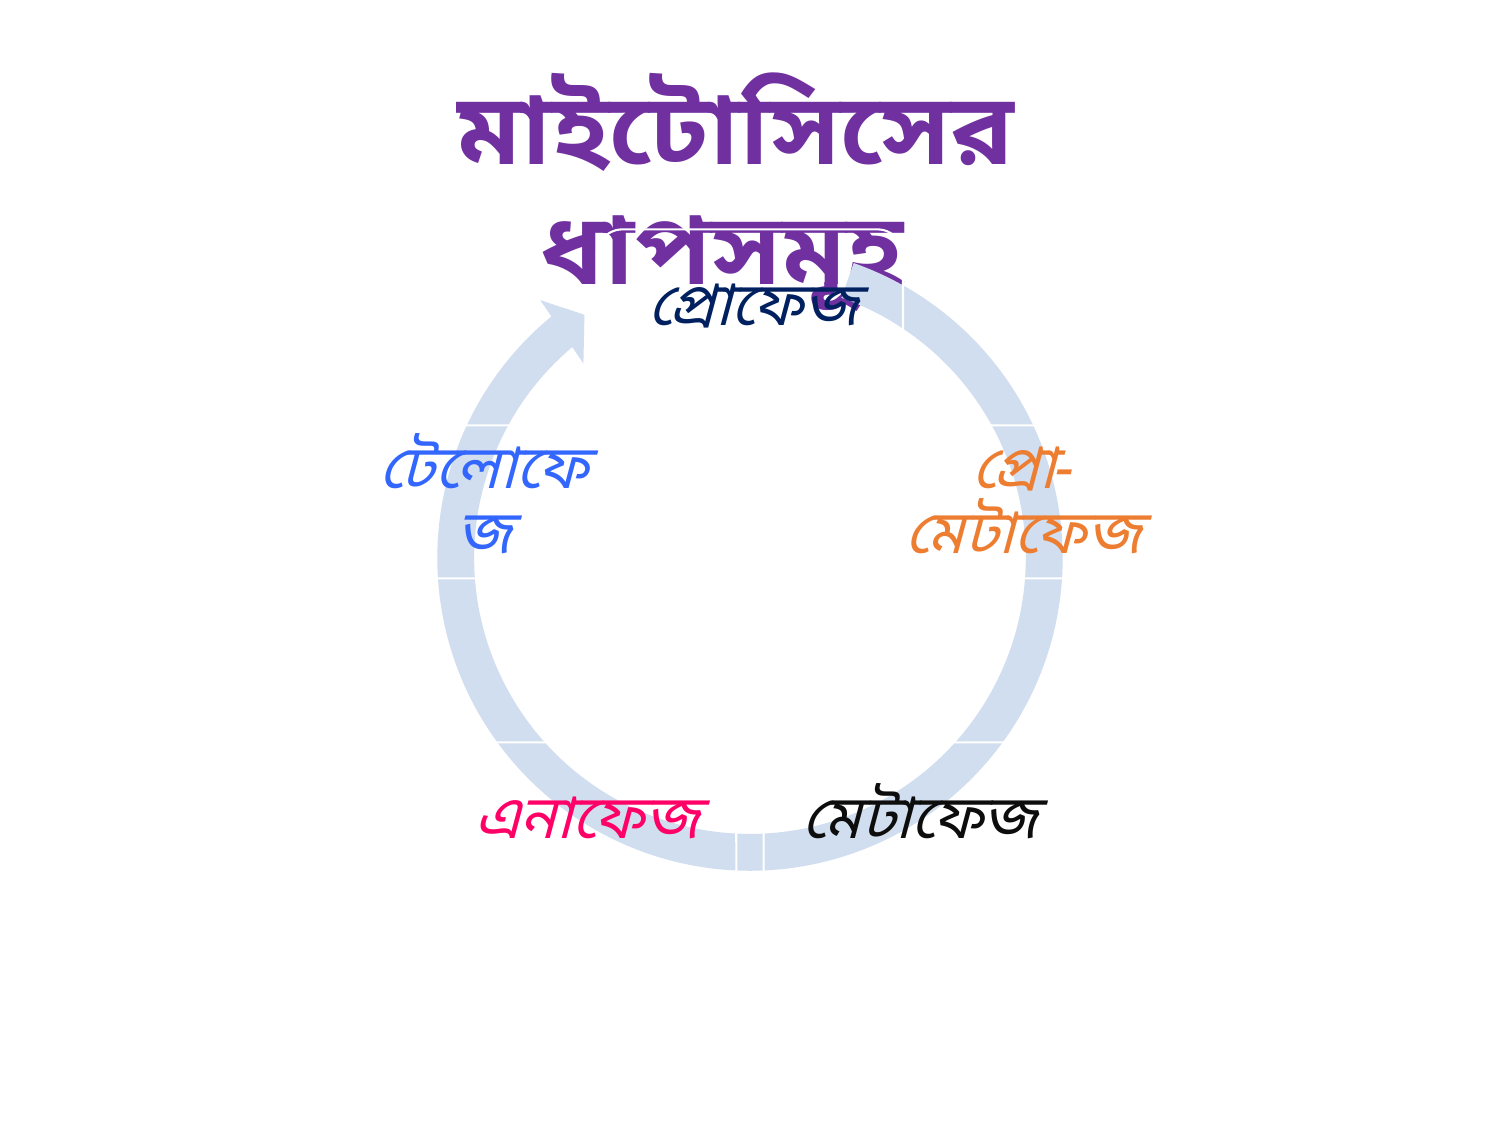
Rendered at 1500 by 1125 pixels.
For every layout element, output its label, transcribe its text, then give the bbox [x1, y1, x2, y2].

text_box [249, 229, 1250, 896]
text_box মাইটোসিসের ধাপসমূহ [371, 56, 1101, 229]
